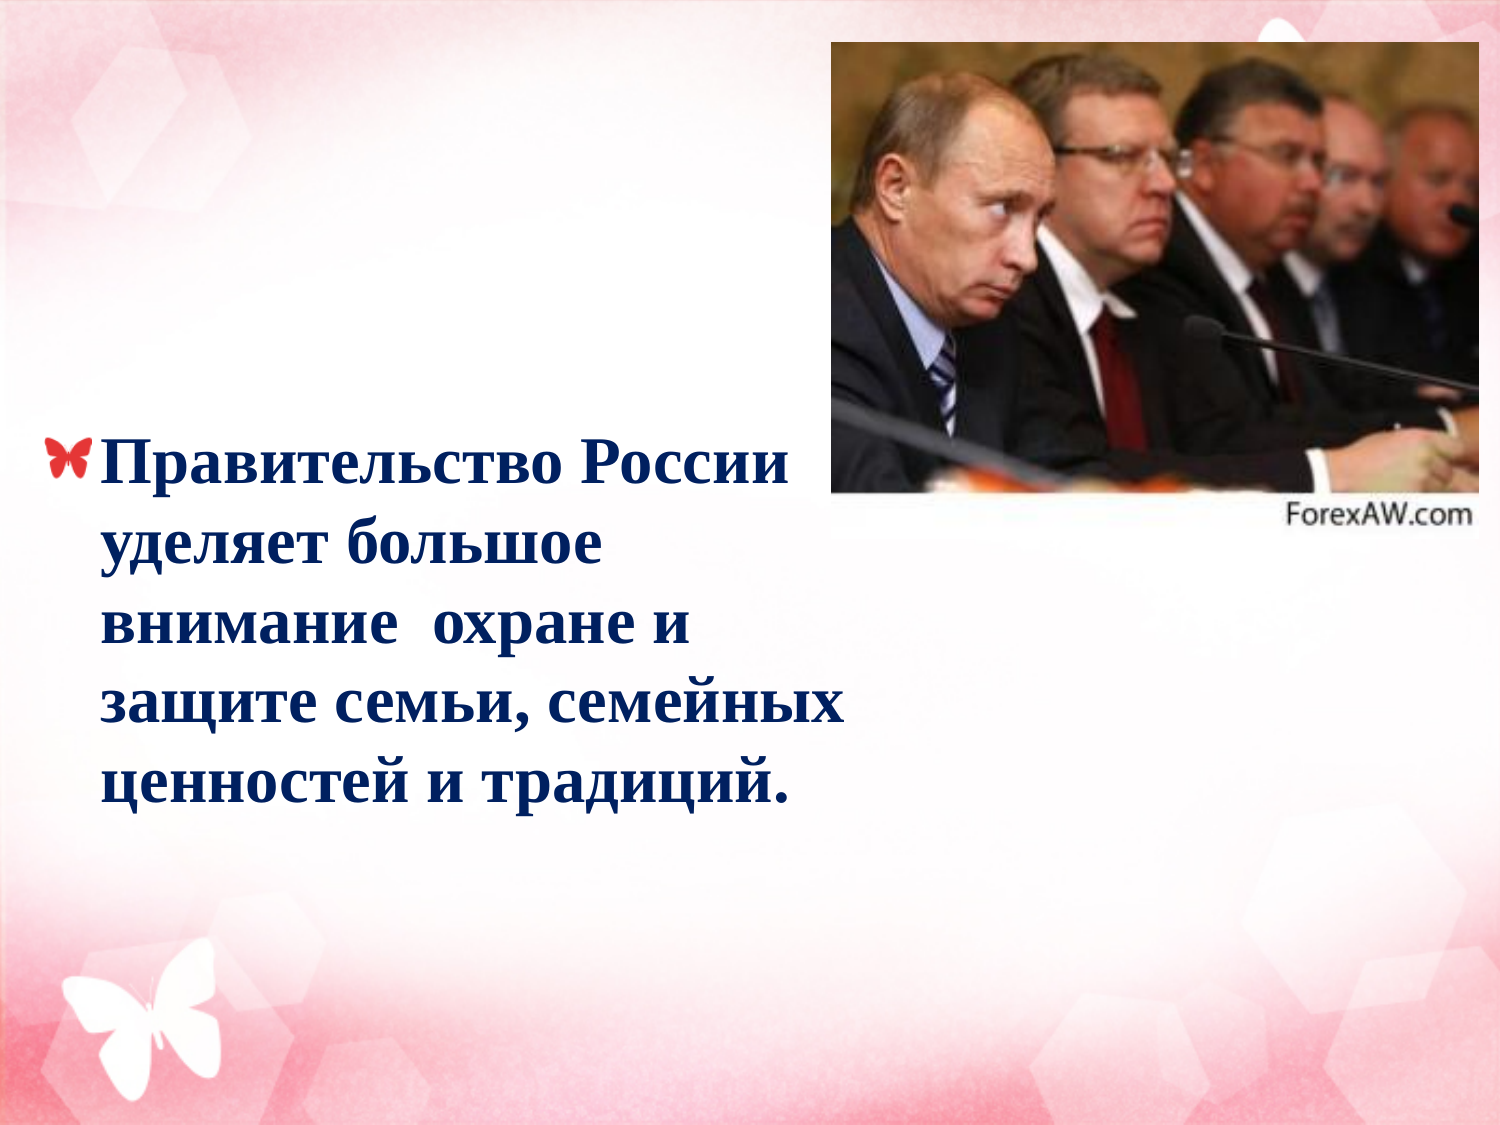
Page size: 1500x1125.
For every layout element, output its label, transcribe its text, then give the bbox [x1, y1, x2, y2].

picture [0, 0, 1500, 1125]
list Правительство России уделяет большое внимание охране и защите семьи, семейных ценностей и традиций. [29, 408, 904, 916]
